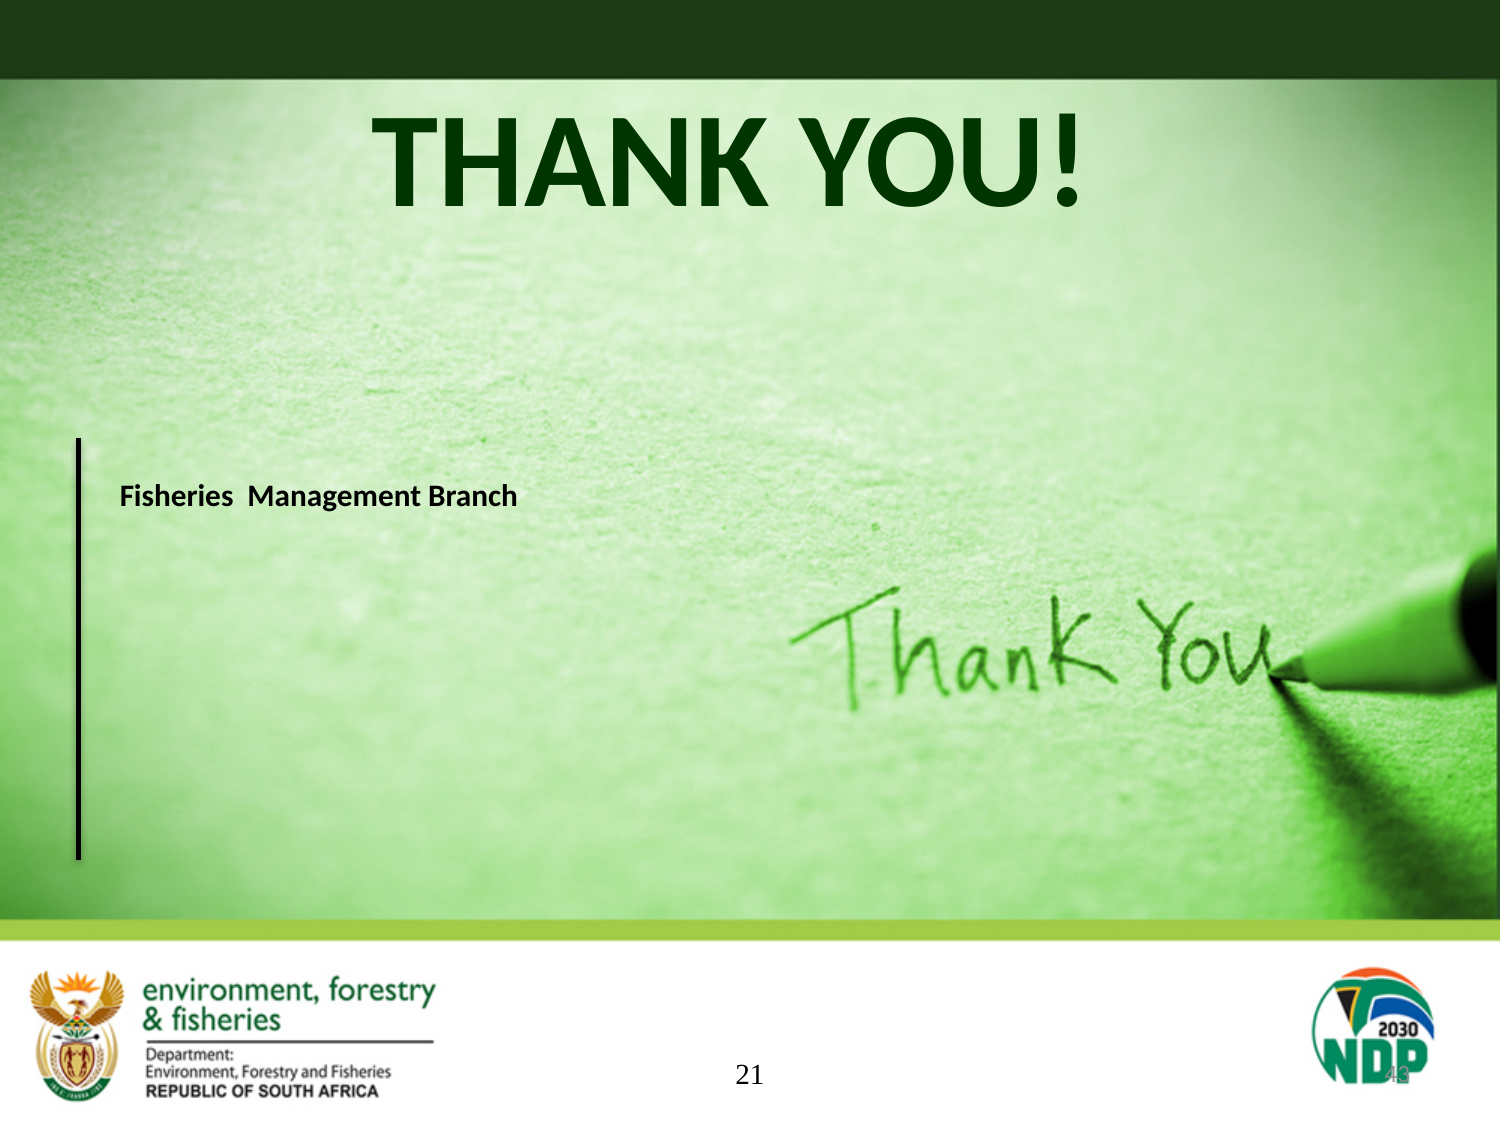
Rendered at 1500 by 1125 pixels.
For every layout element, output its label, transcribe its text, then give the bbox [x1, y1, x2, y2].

footer 21 [512, 1042, 988, 1103]
slide_number 43 [1074, 1042, 1425, 1103]
picture [0, 0, 1500, 1125]
list Fisheries Management Branch [104, 468, 1455, 885]
title THANK YOU! [56, 58, 1406, 247]
